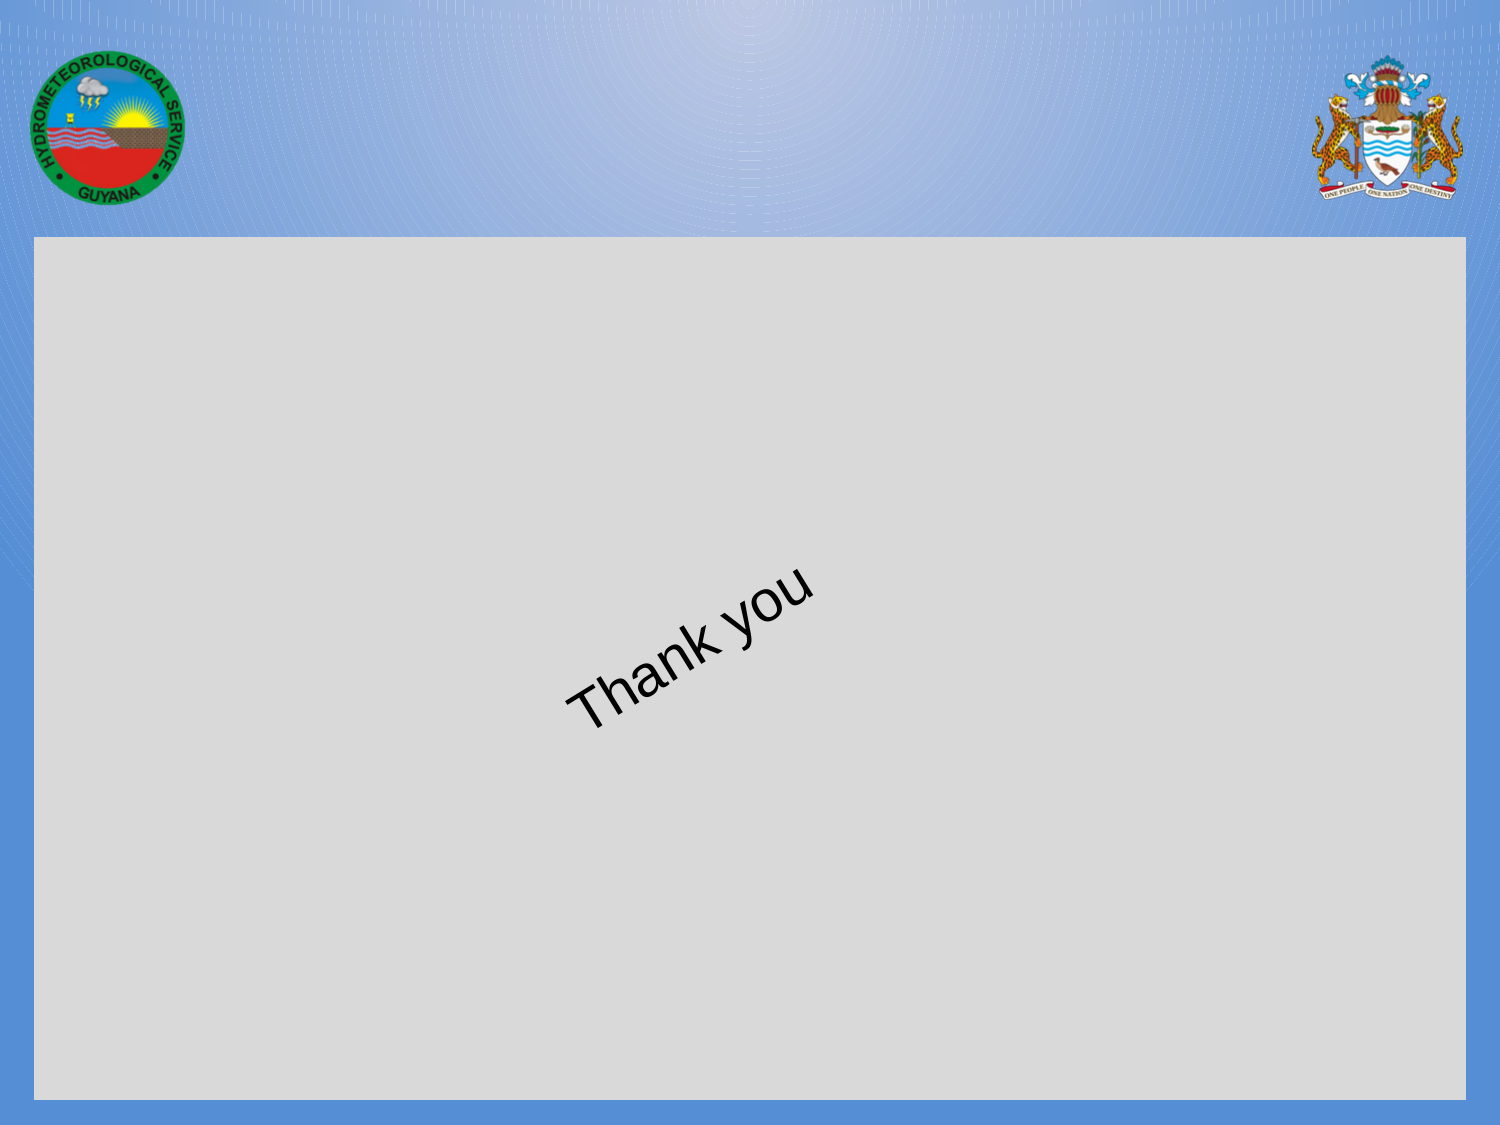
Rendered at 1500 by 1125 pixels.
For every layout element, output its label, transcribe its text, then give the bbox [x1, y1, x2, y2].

picture [1312, 55, 1463, 200]
list Thank you [537, 478, 938, 784]
picture [34, 237, 1466, 1100]
picture [24, 45, 191, 211]
